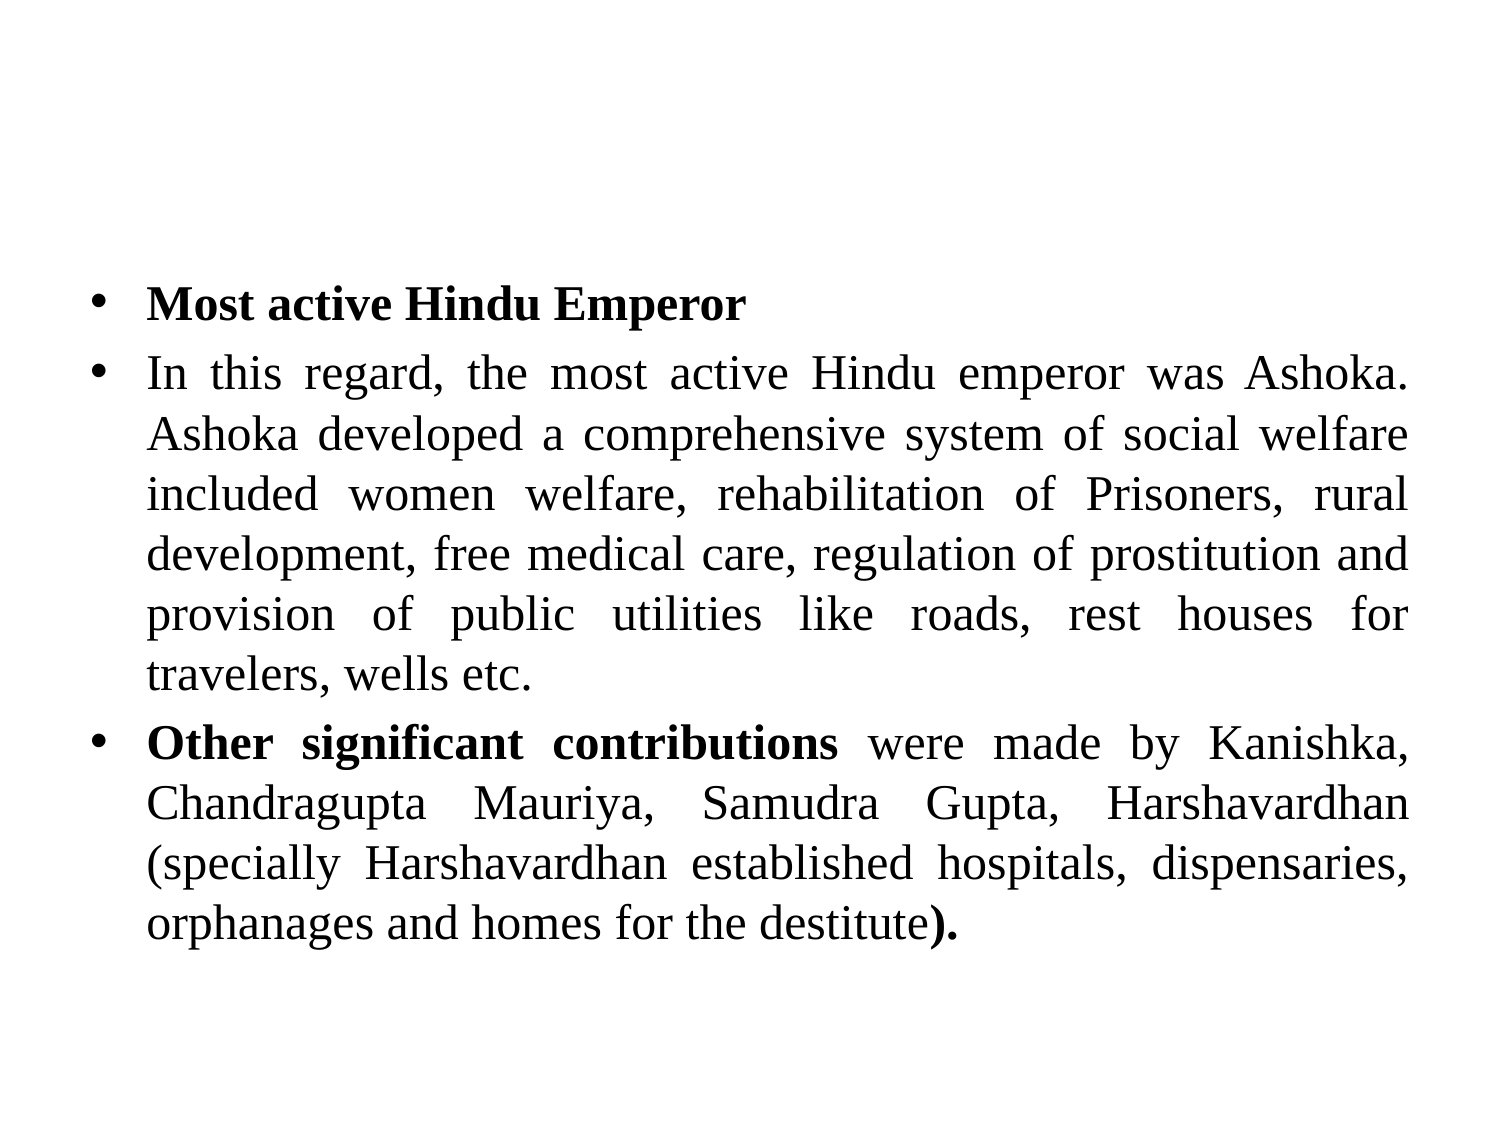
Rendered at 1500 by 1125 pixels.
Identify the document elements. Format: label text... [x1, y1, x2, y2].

list Most active Hindu Emperor In this regard, the most active Hindu emperor was Ashoka. Ashoka developed a comprehensive system of social welfare included women welfare, rehabilitation of Prisoners, rural development, free medical care, regulation of prostitution and provision of public utilities like roads, rest houses for travelers, wells etc. Other significant contributions were made by Kanishka, Chandragupta Mauriya, Samudra Gupta, Harshavardhan (specially Harshavardhan established hospitals, dispensaries, orphanages and homes for the destitute). [75, 262, 1425, 1005]
